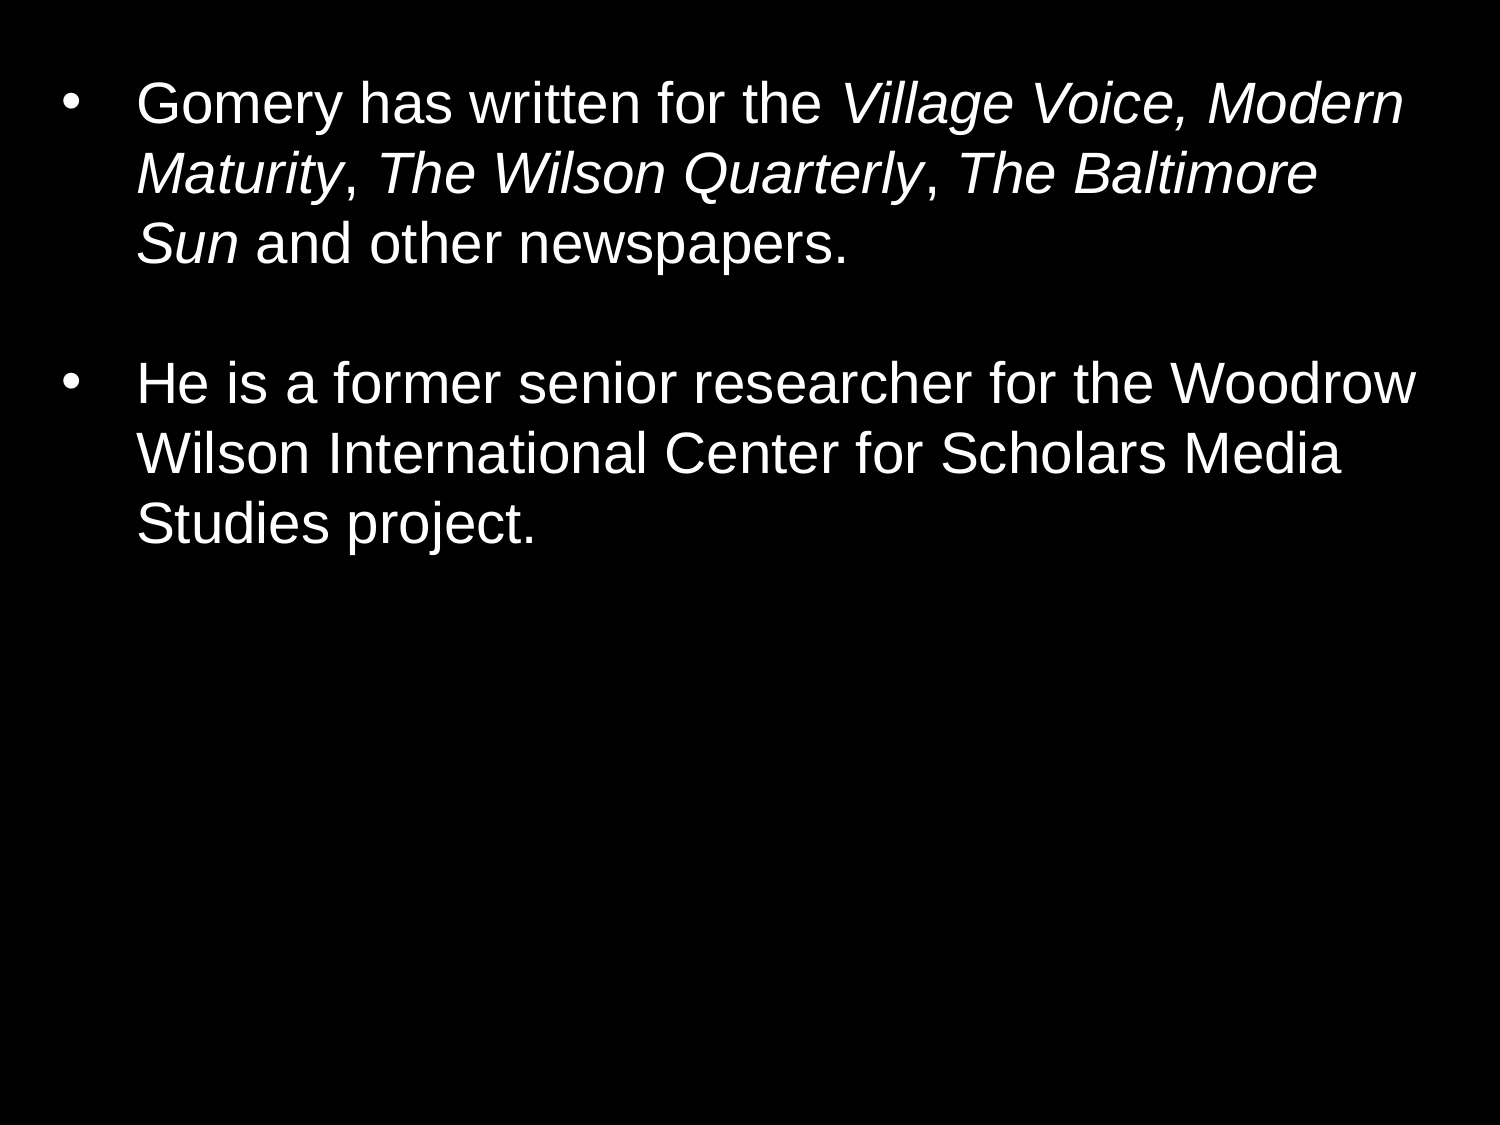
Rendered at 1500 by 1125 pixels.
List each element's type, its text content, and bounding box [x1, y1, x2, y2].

text_box Gomery has written for the Village Voice, Modern Maturity, The Wilson Quarterly, The Baltimore Sun and other newspapers. He is a former senior researcher for the Woodrow Wilson International Center for Scholars Media Studies project. [46, 57, 1454, 563]
